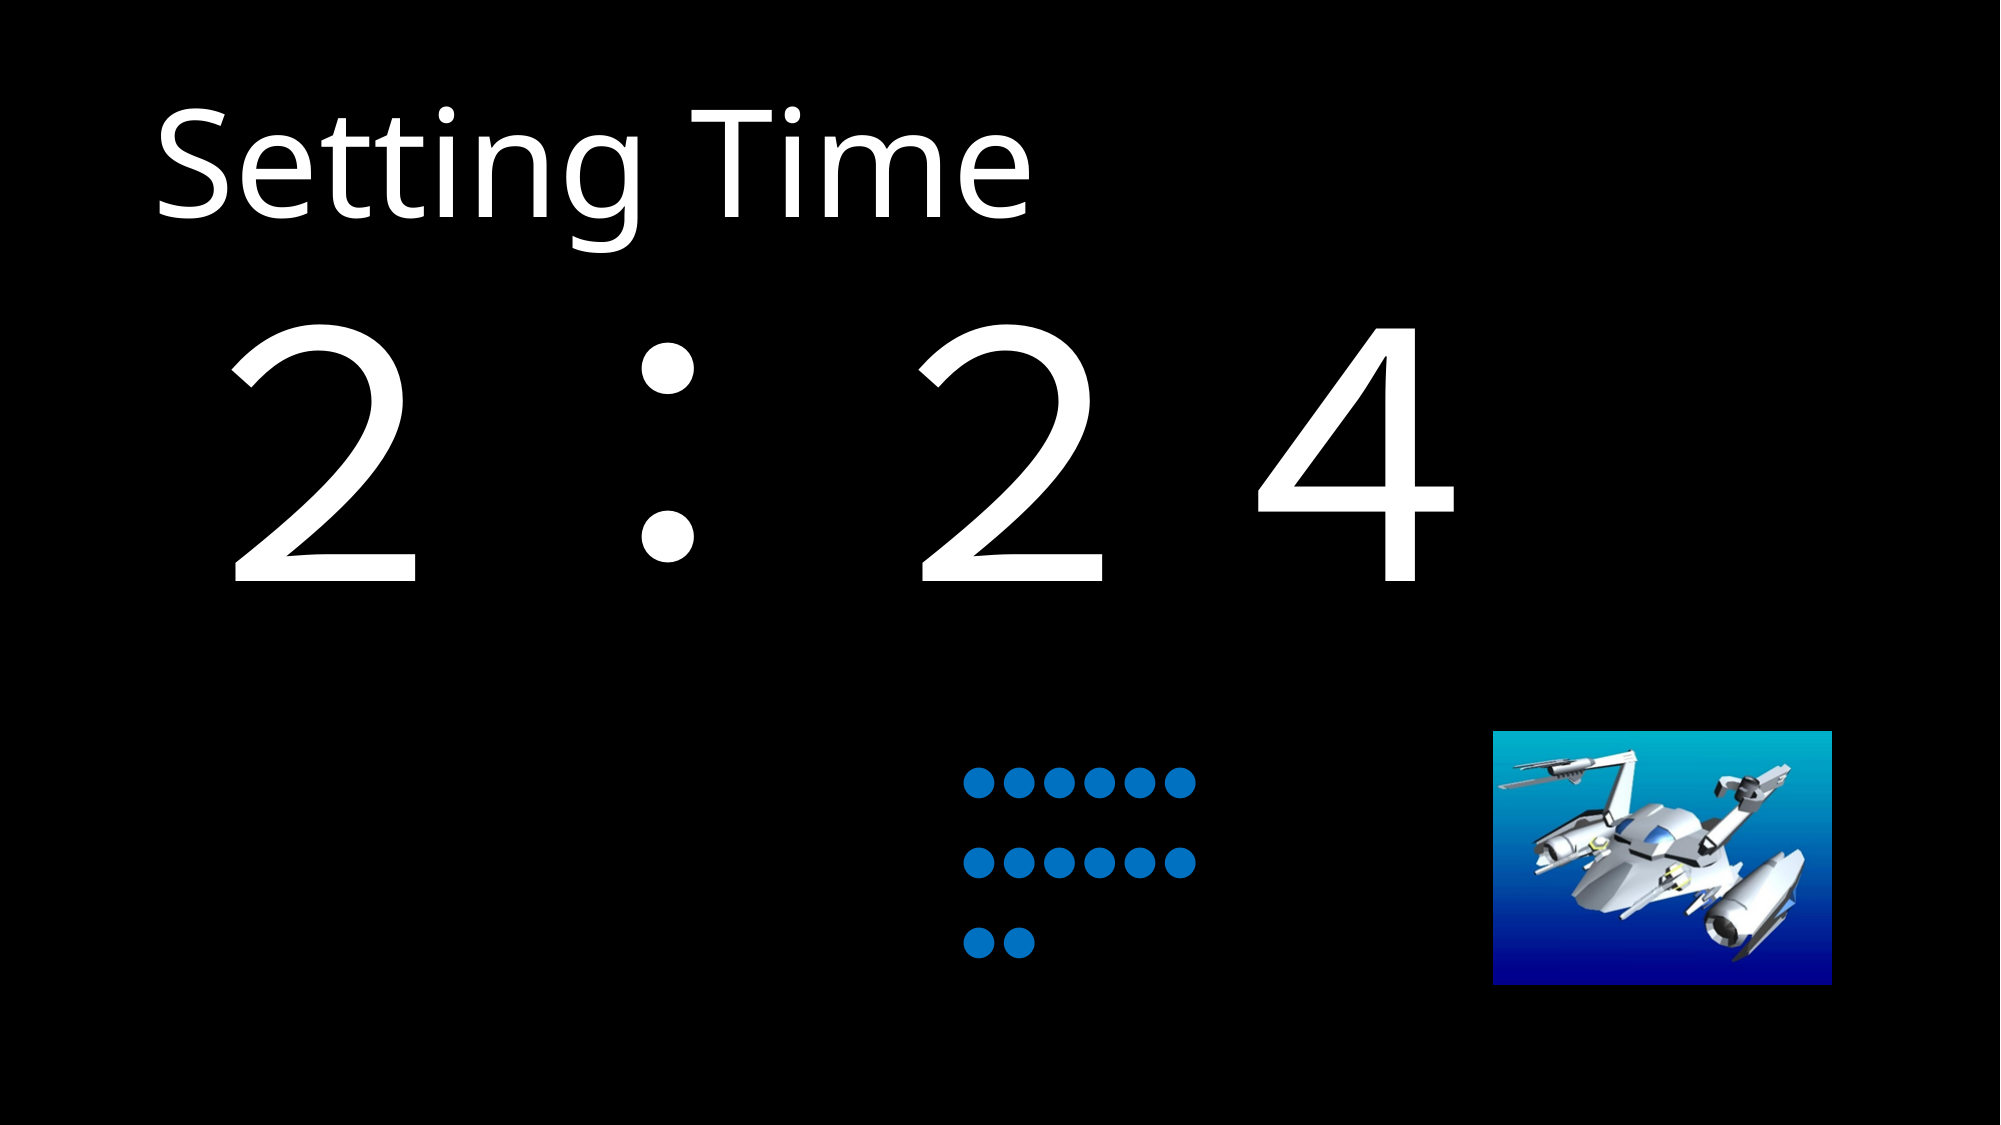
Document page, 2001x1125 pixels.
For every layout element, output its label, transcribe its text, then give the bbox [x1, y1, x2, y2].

picture [1493, 731, 1832, 985]
title Setting Time [137, 59, 1863, 278]
text_box ●●●●●● ●●●●●● ●● [944, 728, 1390, 984]
list ２：２４ [137, 277, 1610, 806]
